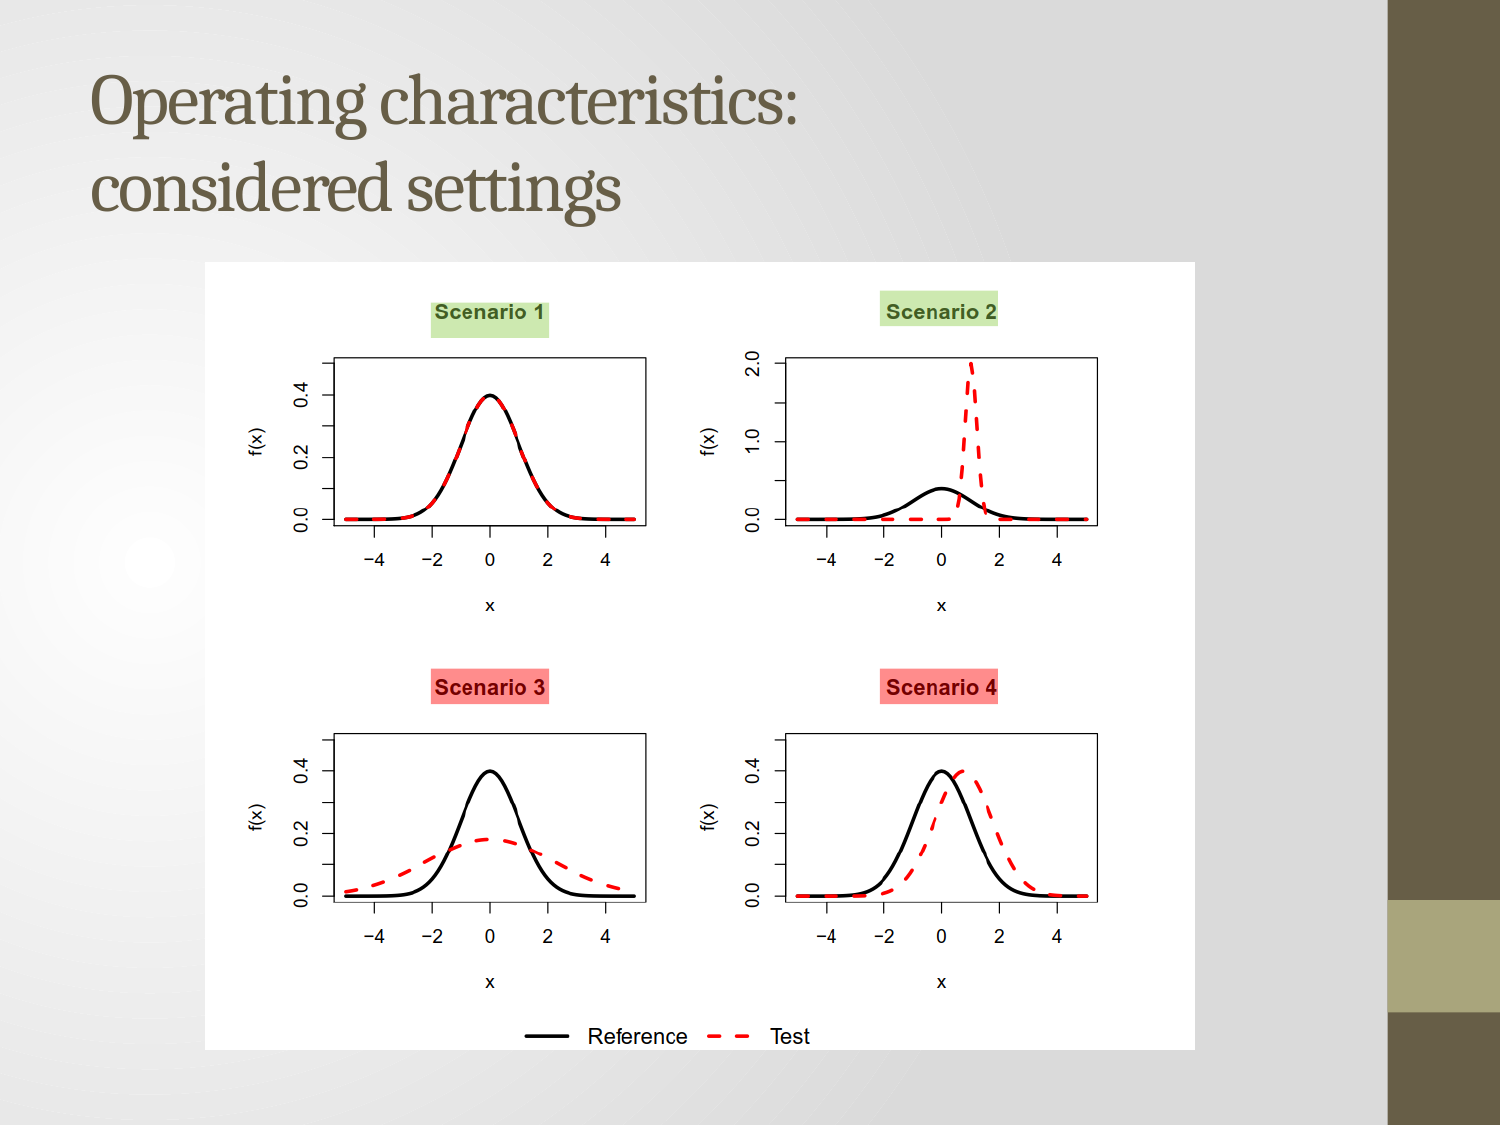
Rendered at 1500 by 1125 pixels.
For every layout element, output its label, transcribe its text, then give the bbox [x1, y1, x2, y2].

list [205, 261, 1195, 1051]
title Operating characteristics: considered settings [75, 45, 1325, 233]
